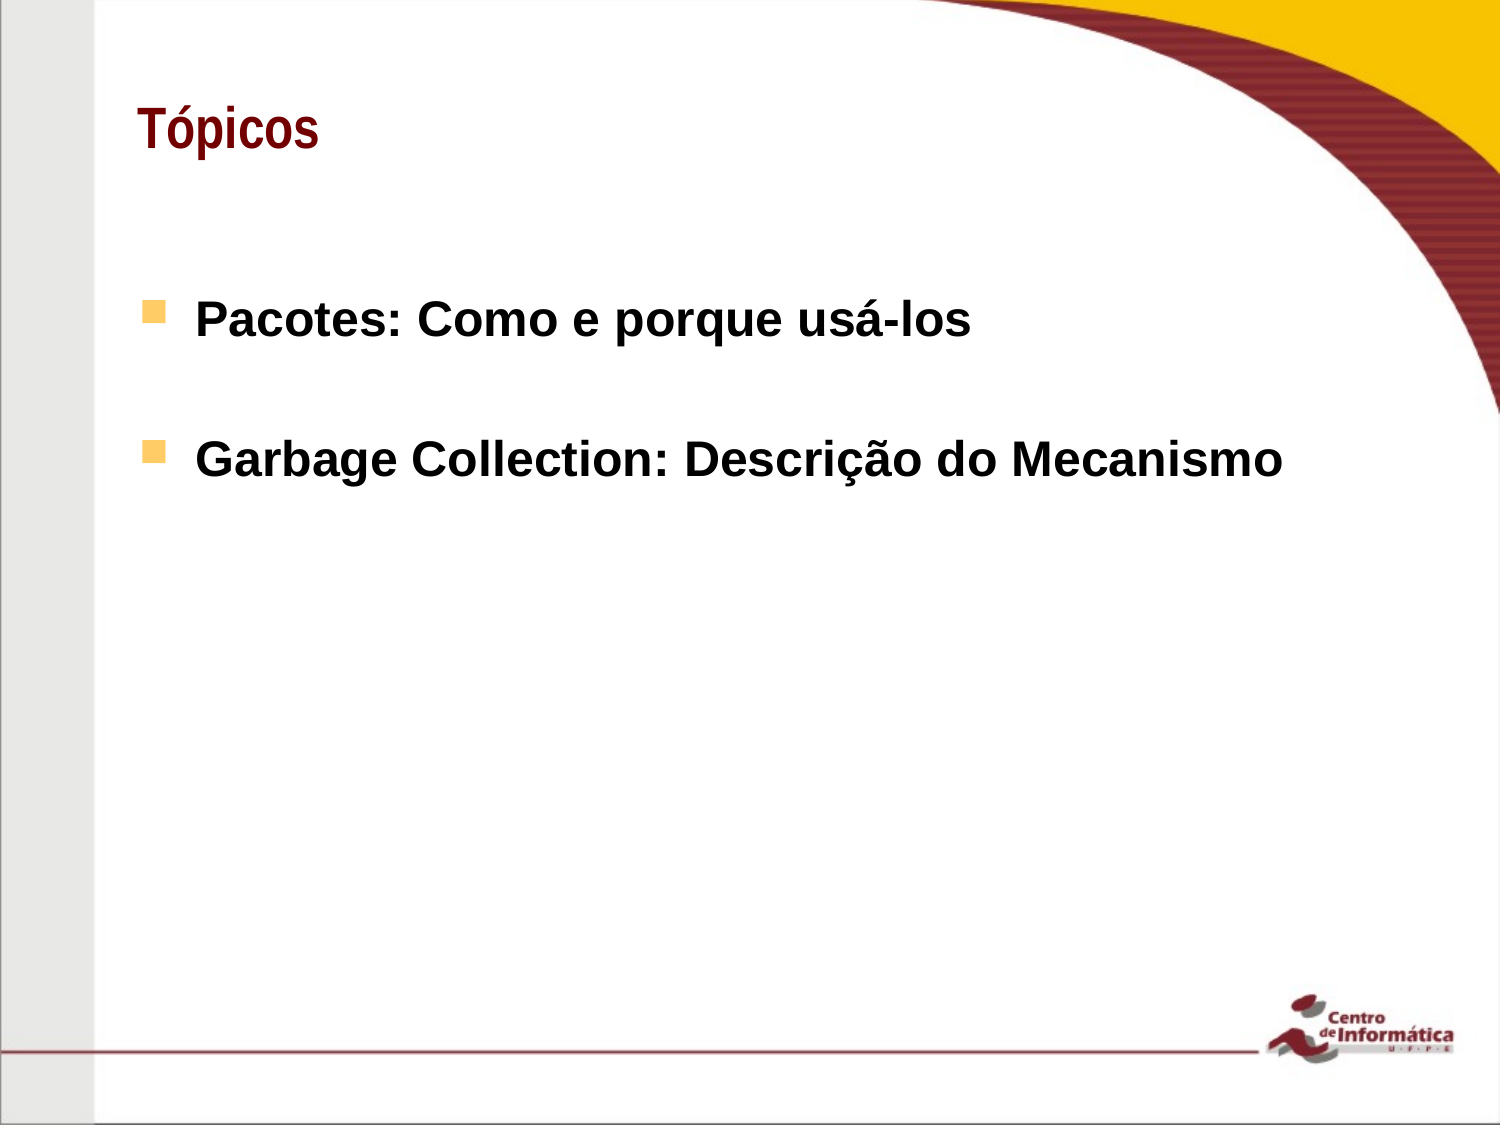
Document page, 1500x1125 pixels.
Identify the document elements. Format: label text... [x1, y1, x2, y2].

picture [0, 0, 1500, 1125]
list Pacotes: Como e porque usá-los Garbage Collection: Descrição do Mecanismo [123, 278, 1424, 1038]
title Tópicos [121, 30, 1318, 219]
